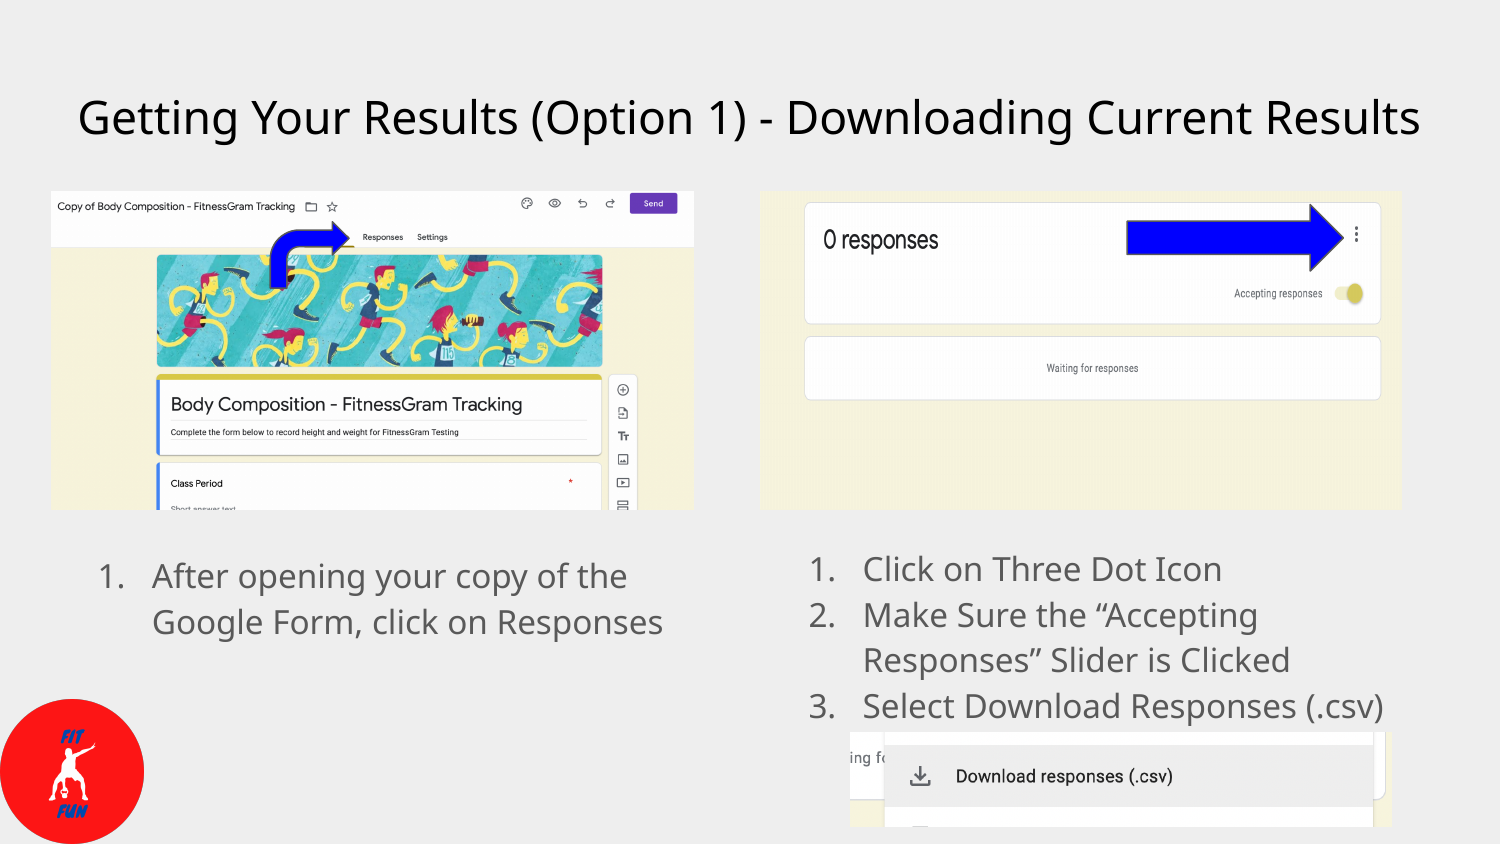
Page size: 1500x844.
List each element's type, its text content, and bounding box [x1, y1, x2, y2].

picture [0, 611, 232, 844]
list Click on Three Dot Icon Make Sure the “Accepting Responses” Slider is Clicked Select Download Responses (.csv) [772, 527, 1429, 742]
title Getting Your Results (Option 1) - Downloading Current Results [51, 72, 1449, 167]
list After opening your copy of the Google Form, click on Responses [61, 534, 719, 750]
picture [760, 191, 1403, 510]
picture [850, 732, 1392, 827]
picture [50, 191, 694, 510]
